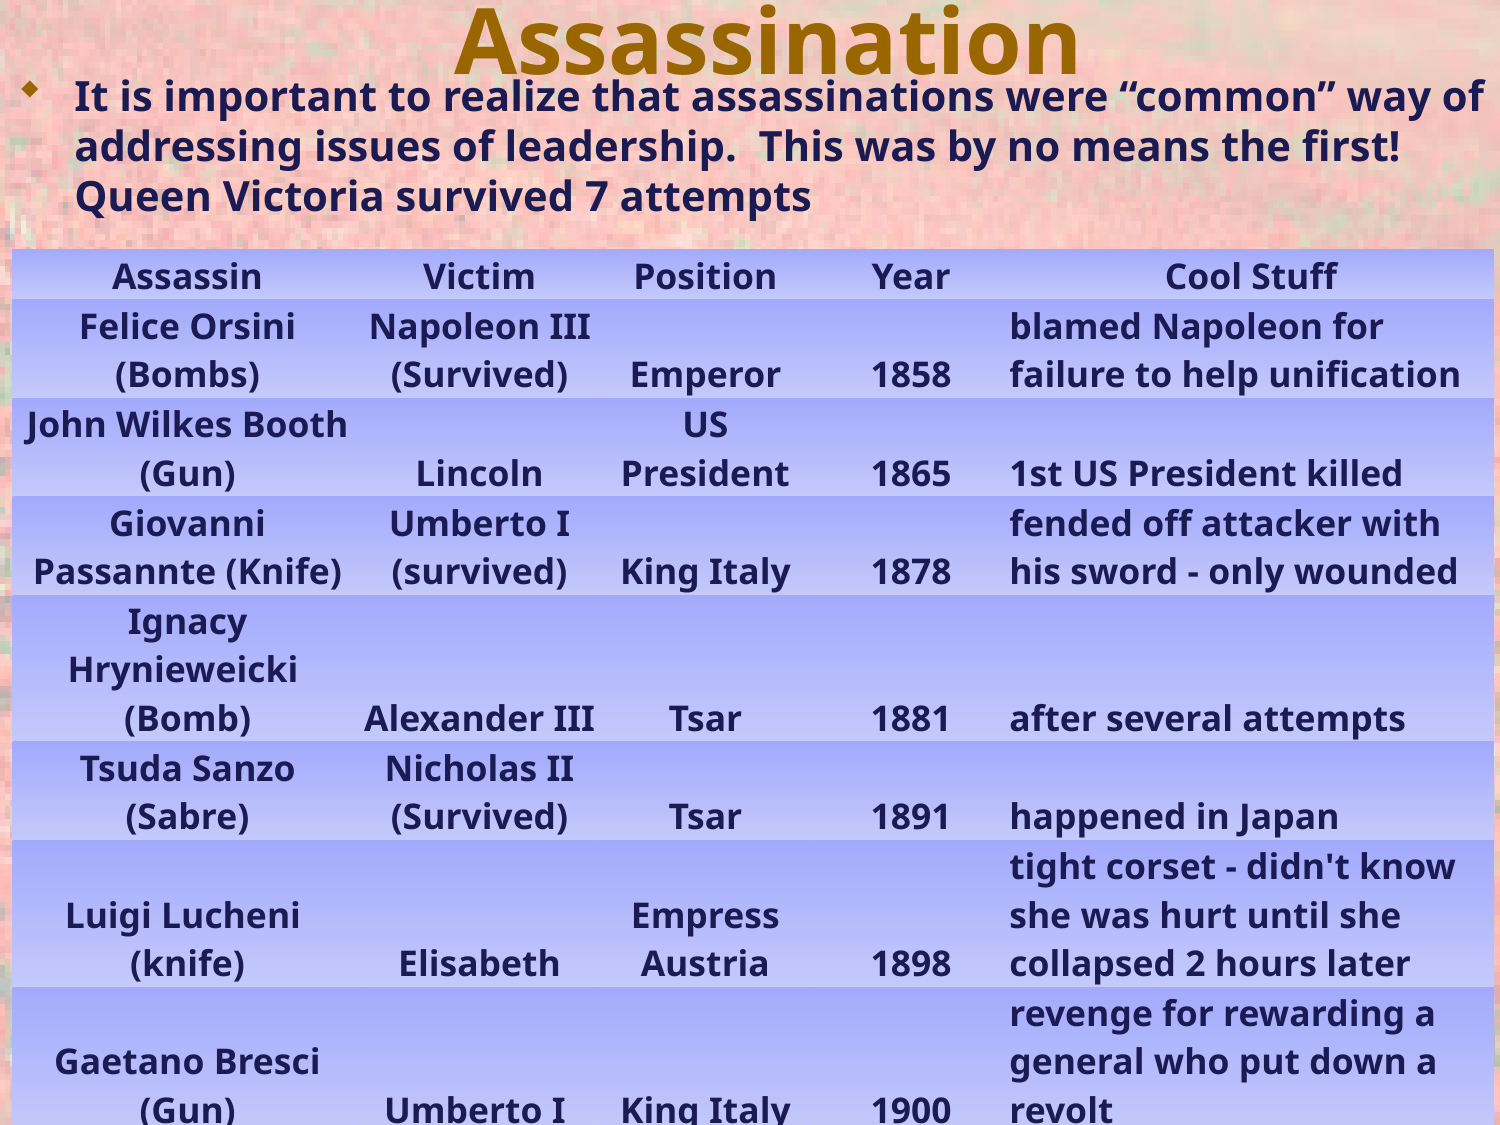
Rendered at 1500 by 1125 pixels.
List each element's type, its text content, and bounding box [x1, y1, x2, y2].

table_cell Umberto I (survived) [363, 497, 596, 595]
table_header Position [596, 250, 814, 300]
table_cell blamed Napoleon for failure to help unification [1008, 300, 1494, 398]
table_cell Luigi Lucheni (knife) [13, 840, 363, 987]
table_cell after several attempts [1008, 595, 1494, 742]
table_cell revenge for rewarding a general who put down a revolt [1008, 987, 1494, 1125]
table_cell Empress Austria [596, 840, 814, 987]
table_cell Nicholas II (Survived) [363, 742, 596, 840]
list It is important to realize that assassinations were “common” way of addressing issues of leadership. This was by no means the first! Queen Victoria survived 7 attempts [2, 61, 1500, 201]
table_header Assassin [13, 250, 363, 300]
table_header Year [814, 250, 1008, 300]
table_cell Tsuda Sanzo (Sabre) [13, 742, 363, 840]
title Assassination [149, 0, 1388, 61]
table_cell 1858 [814, 300, 1008, 398]
table_cell John Wilkes Booth (Gun) [13, 398, 363, 497]
table_cell 1878 [814, 497, 1008, 595]
table_header Cool Stuff [1008, 250, 1494, 300]
table_cell Elisabeth [363, 840, 596, 987]
table_cell tight corset - didn't know she was hurt until she collapsed 2 hours later [1008, 840, 1494, 987]
table_cell US President [596, 398, 814, 497]
table_cell happened in Japan [1008, 742, 1494, 840]
table_cell fended off attacker with his sword - only wounded [1008, 497, 1494, 595]
table_cell Umberto I [363, 987, 596, 1125]
table_cell 1865 [814, 398, 1008, 497]
table_cell 1900 [814, 987, 1008, 1125]
table_cell Tsar [596, 595, 814, 742]
table_cell 1881 [814, 595, 1008, 742]
table_cell Alexander III [363, 595, 596, 742]
table_cell Tsar [596, 742, 814, 840]
table_cell Felice Orsini (Bombs) [13, 300, 363, 398]
table_cell Emperor [596, 300, 814, 398]
table_cell 1891 [814, 742, 1008, 840]
table_cell 1898 [814, 840, 1008, 987]
table_cell Ignacy Hrynieweicki (Bomb) [13, 595, 363, 742]
table_cell King Italy [596, 987, 814, 1125]
table_cell King Italy [596, 497, 814, 595]
table_cell Gaetano Bresci (Gun) [13, 987, 363, 1125]
table_cell Giovanni Passannte (Knife) [13, 497, 363, 595]
table_cell 1st US President killed [1008, 398, 1494, 497]
table_header Victim [363, 250, 596, 300]
table_cell Napoleon III (Survived) [363, 300, 596, 398]
table_cell Lincoln [363, 398, 596, 497]
